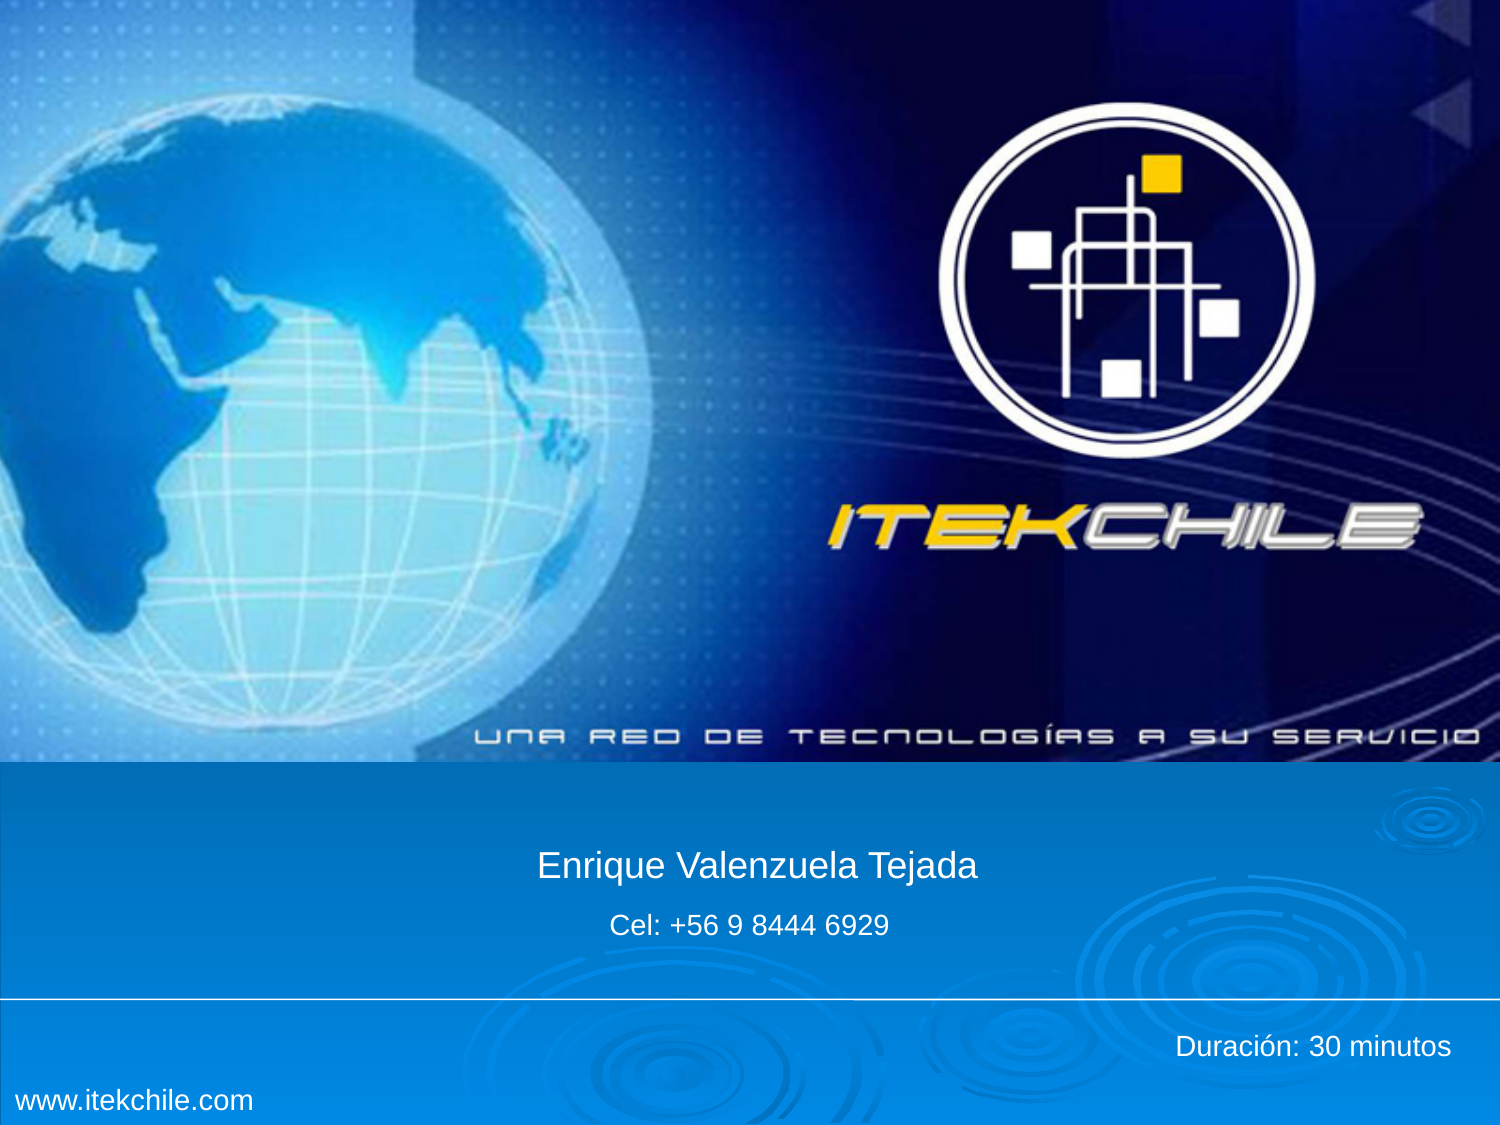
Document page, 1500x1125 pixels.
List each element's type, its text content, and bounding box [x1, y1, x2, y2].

picture [0, 0, 1500, 762]
text_box Cel: +56 9 8444 6929 [594, 898, 906, 949]
text_box Enrique Valenzuela Tejada [522, 834, 993, 894]
subtitle www.itekchile.com [0, 1077, 282, 1125]
text_box Duración: 30 minutos [1160, 1019, 1468, 1070]
